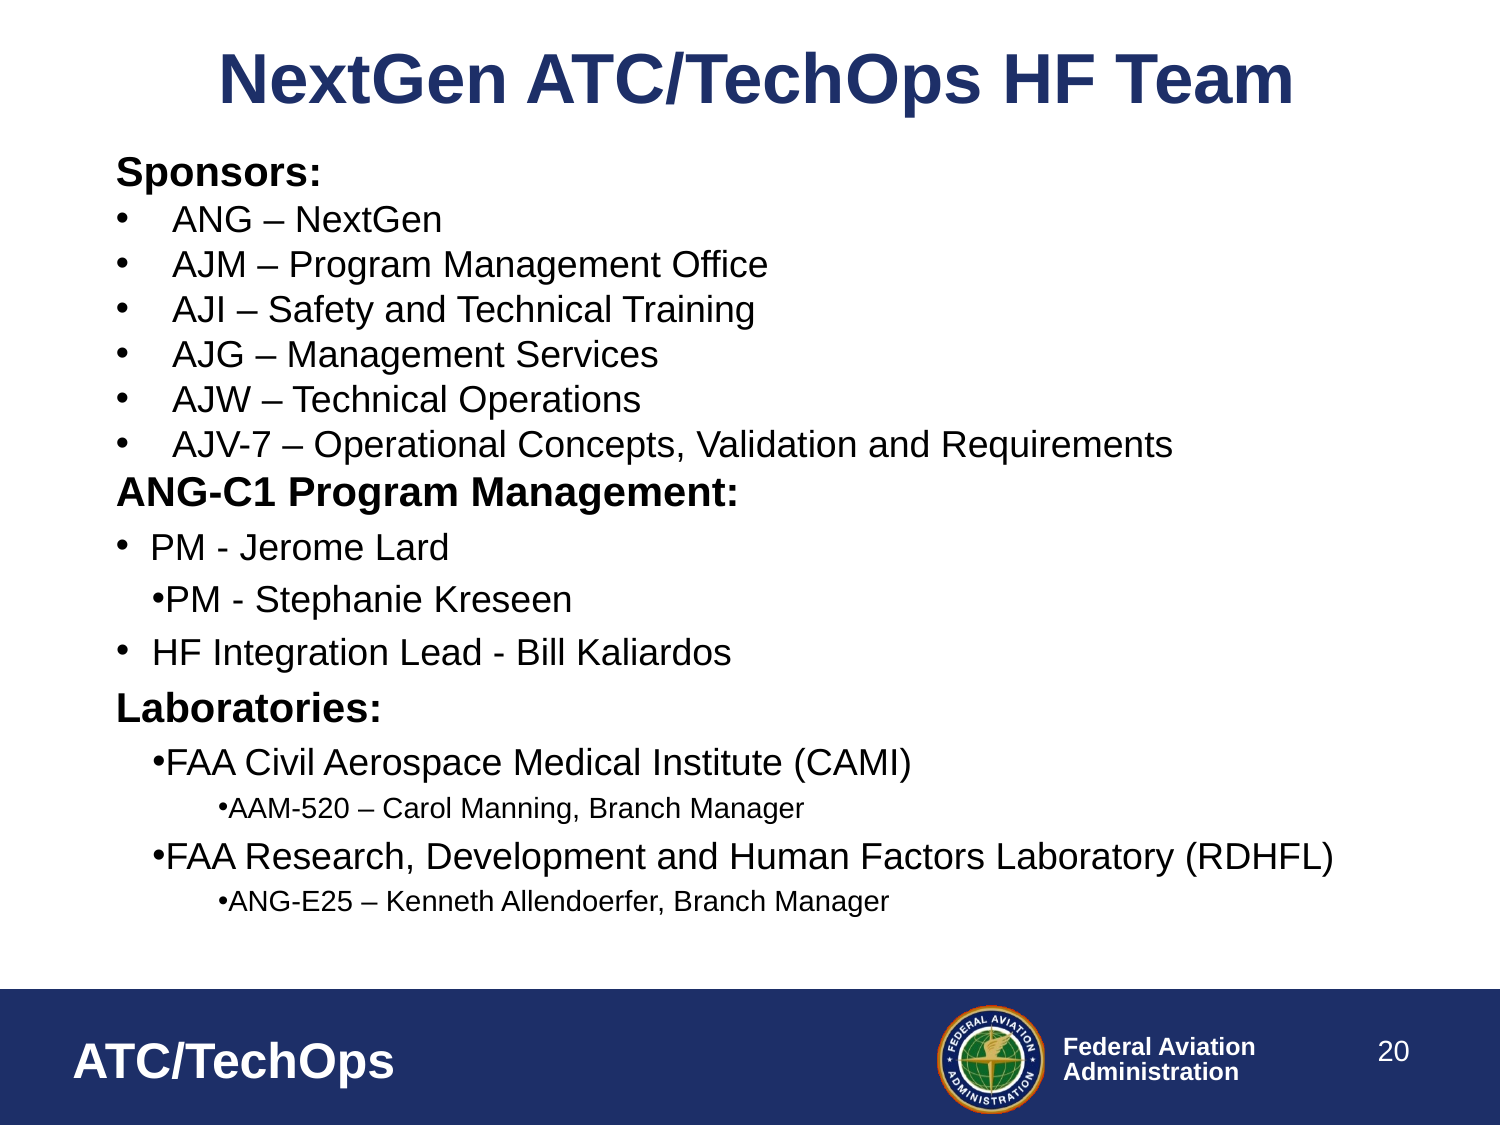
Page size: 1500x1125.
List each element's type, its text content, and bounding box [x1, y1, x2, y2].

list Sponsors: ANG – NextGen AJM – Program Management Office AJI – Safety and Technical Training AJG – Management Services AJW – Technical Operations AJV-7 – Operational Concepts, Validation and Requirements ANG-C1 Program Management: PM - Jerome Lard PM - Stephanie Kreseen HF Integration Lead - Bill Kaliardos Laboratories: FAA Civil Aerospace Medical Institute (CAMI) AAM-520 – Carol Manning, Branch Manager FAA Research, Development and Human Factors Laboratory (RDHFL) ANG-E25 – Kenneth Allendoerfer, Branch Manager [24, 112, 1450, 963]
slide_number 20 [1074, 1024, 1425, 1103]
title NextGen ATC/TechOps HF Team [62, 24, 1453, 125]
picture [936, 1004, 1045, 1114]
